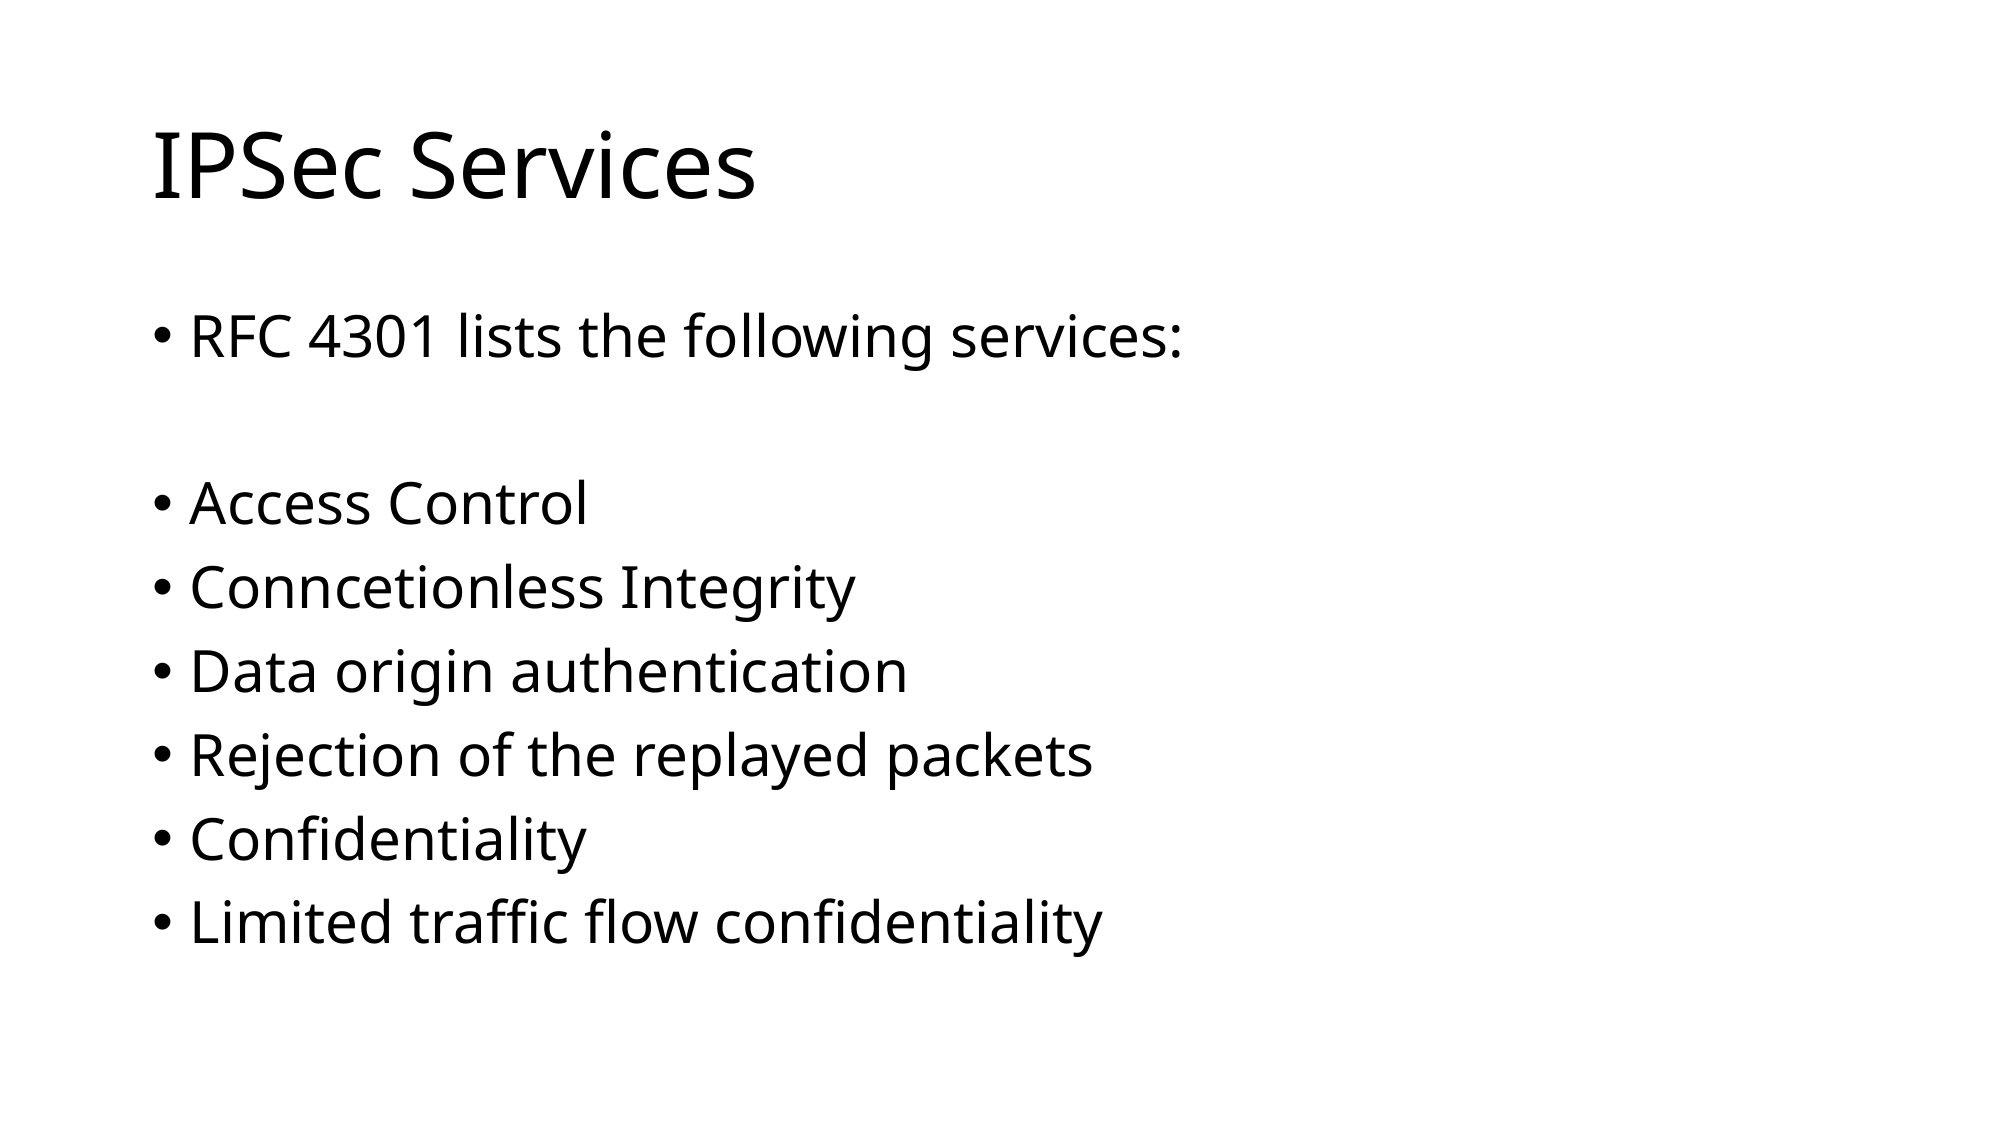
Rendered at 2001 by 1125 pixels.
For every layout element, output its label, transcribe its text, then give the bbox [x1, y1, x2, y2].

title IPSec Services [137, 59, 1863, 278]
list RFC 4301 lists the following services: Access Control Conncetionless Integrity Data origin authentication Rejection of the replayed packets Confidentiality Limited traffic flow confidentiality [137, 299, 1863, 1014]
